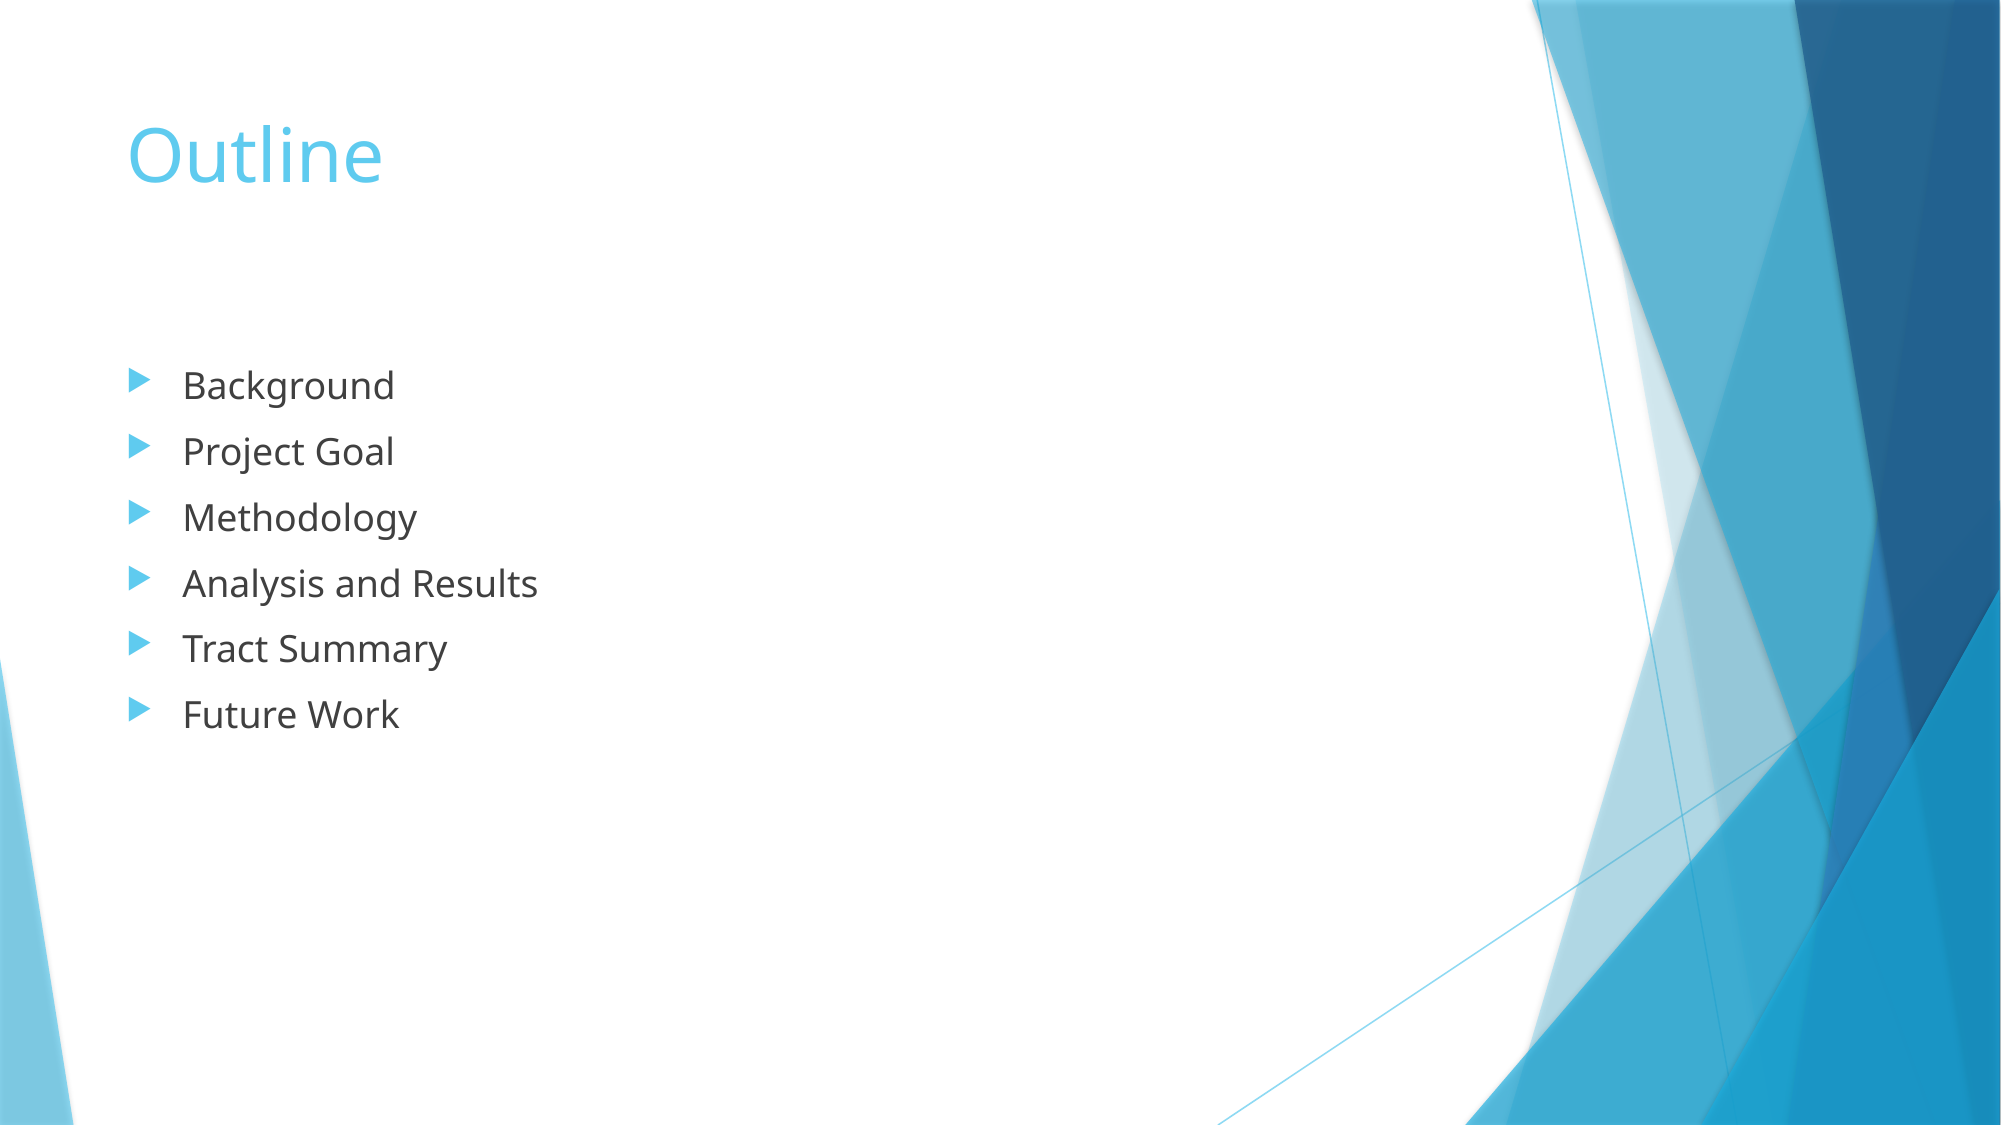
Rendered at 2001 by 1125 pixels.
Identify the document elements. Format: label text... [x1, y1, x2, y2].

list Background Project Goal Methodology Analysis and Results Tract Summary Future Work [111, 354, 1522, 992]
title Outline [111, 99, 1522, 317]
